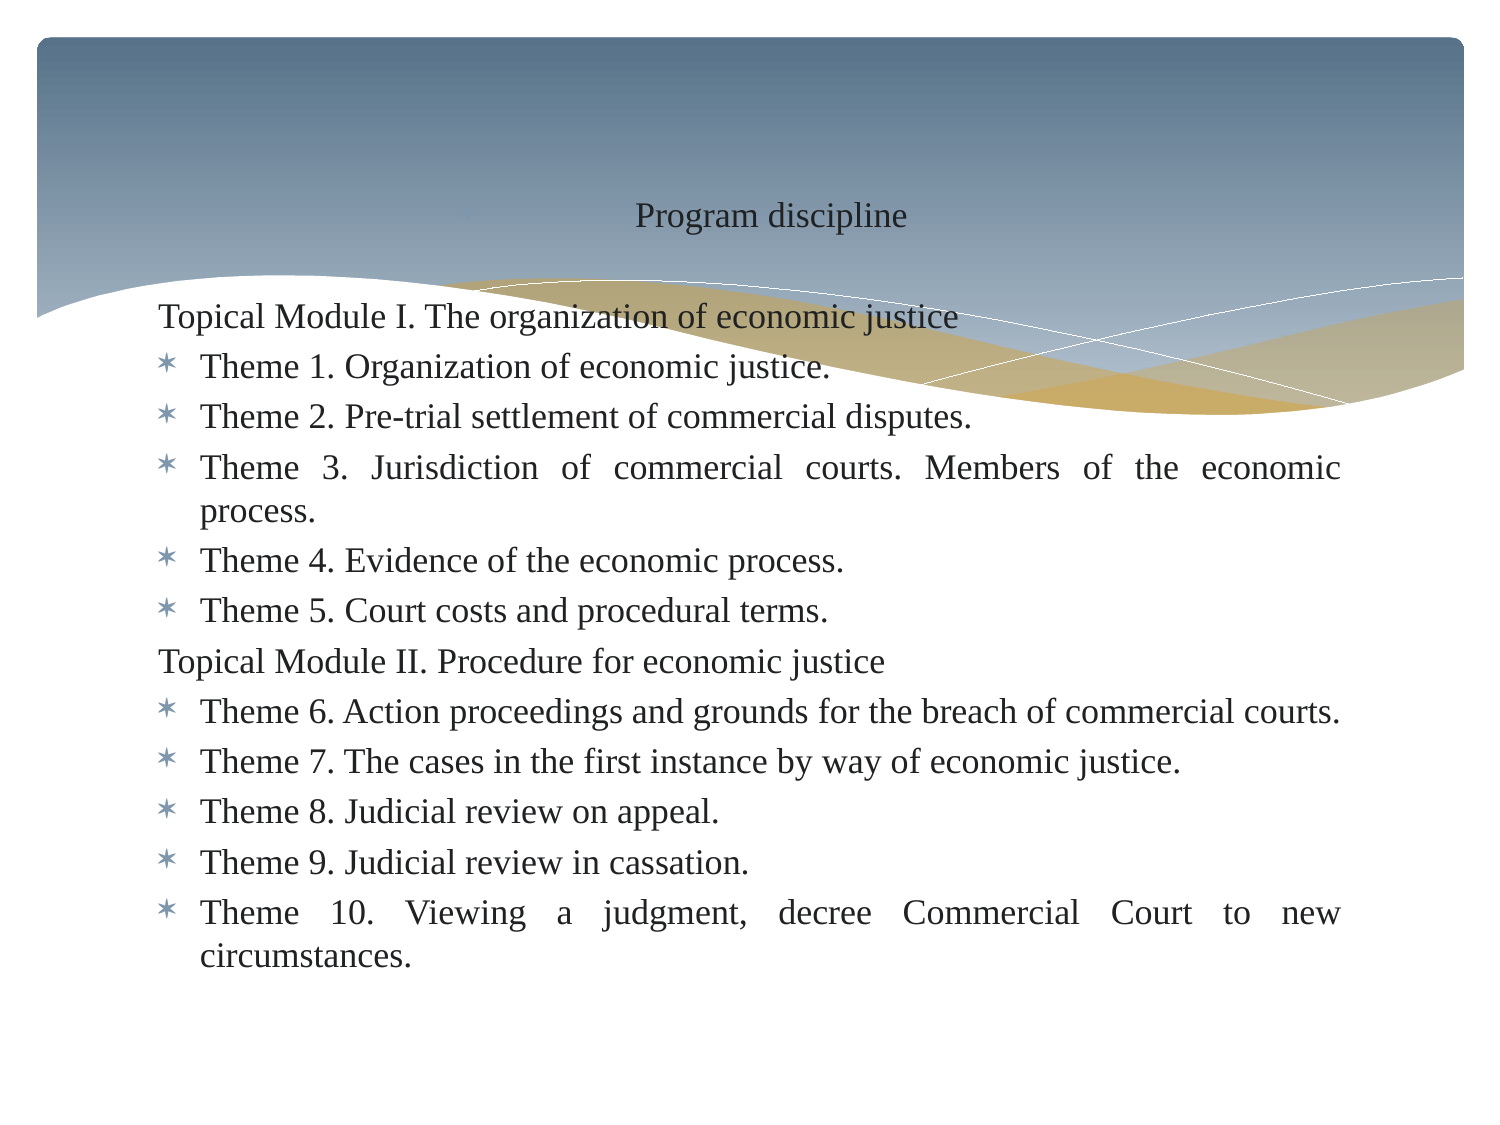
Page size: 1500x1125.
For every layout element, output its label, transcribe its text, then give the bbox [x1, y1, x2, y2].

list Program discipline Topical Module I. The organization of economic justice Theme 1. Organization of economic justice. Theme 2. Pre-trial settlement of commercial disputes. Theme 3. Jurisdiction of commercial courts. Members of the economic process. Theme 4. Evidence of the economic process. Theme 5. Court costs and procedural terms. Topical Module II. Procedure for economic justice Theme 6. Action proceedings and grounds for the breach of commercial courts. Theme 7. The cases in the first instance by way of economic justice. Theme 8. Judicial review on appeal. Theme 9. Judicial review in cassation. Theme 10. Viewing a judgment, decree Commercial Court to new circumstances. [143, 184, 1359, 1005]
